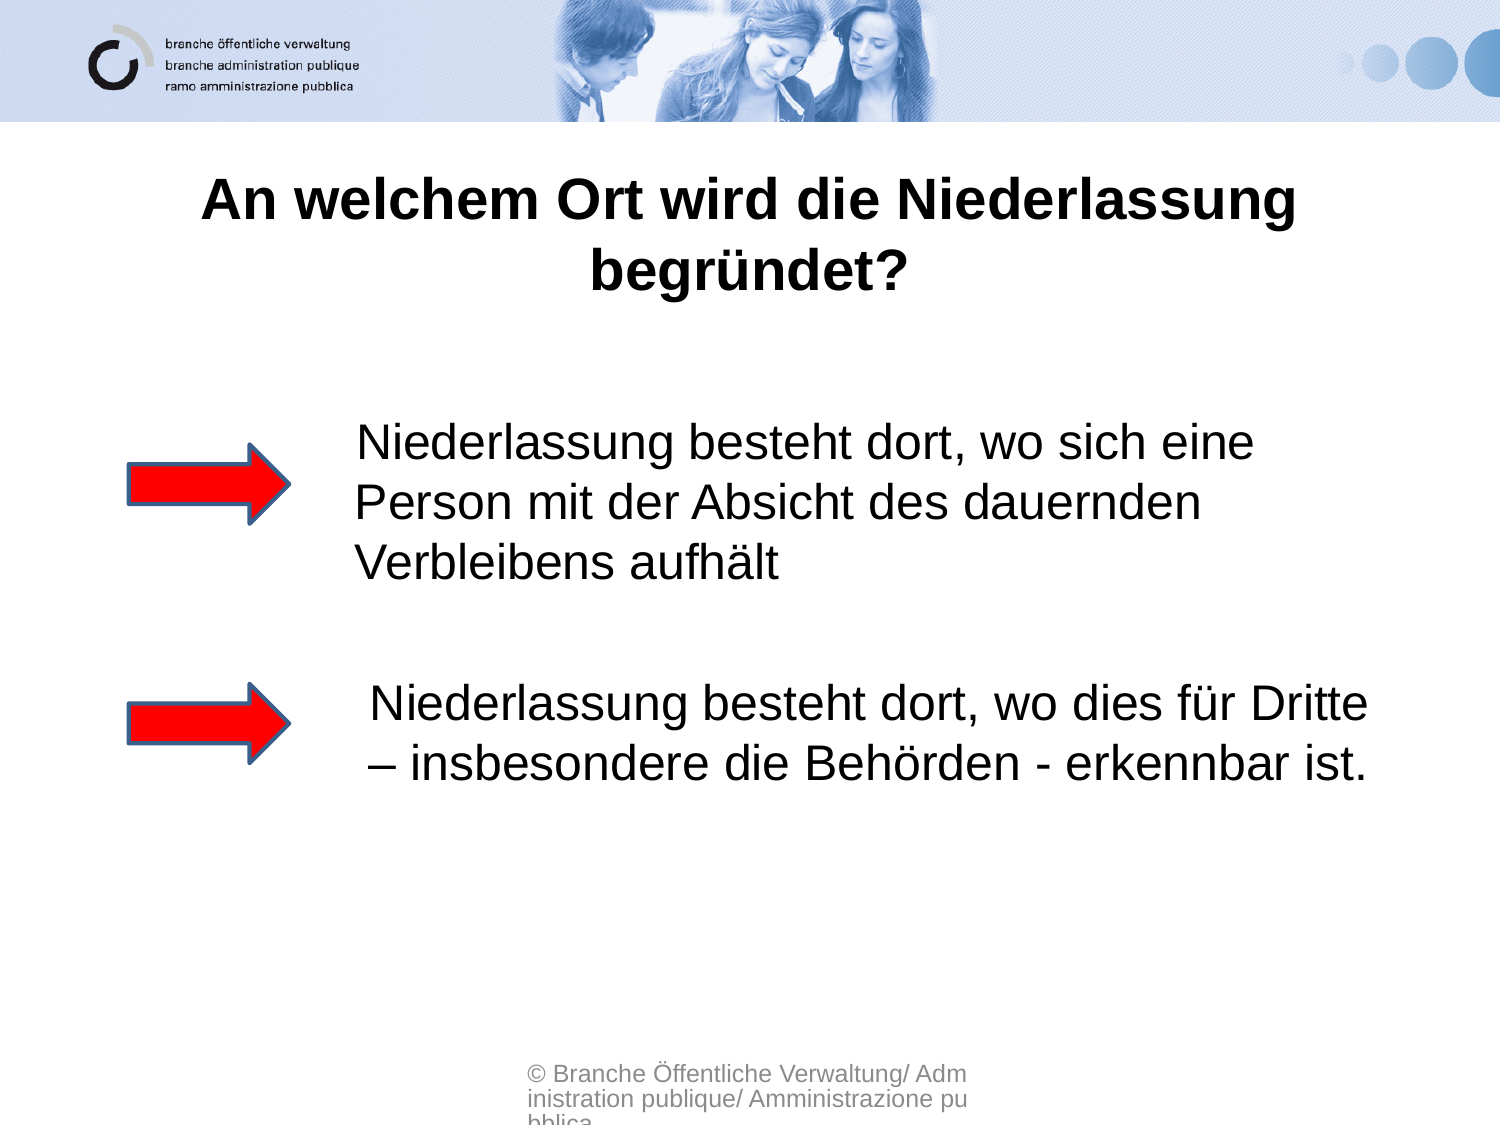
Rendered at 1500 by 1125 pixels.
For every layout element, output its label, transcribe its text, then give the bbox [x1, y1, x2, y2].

picture [0, 0, 1500, 122]
text_box [126, 681, 292, 766]
list Niederlassung besteht dort, wo sich eine Person mit der Absicht des dauernden Verbleibens aufhält Niederlassung besteht dort, wo dies für Dritte – insbesondere die Behörden - erkennbar ist. [75, 262, 1425, 1005]
title An welchem Ort wird die Niederlassung begründet? [75, 125, 1425, 262]
footer © Branche Öffentliche Verwaltung/ Administration publique/ Amministrazione pubblica [512, 1042, 988, 1103]
text_box [126, 442, 292, 526]
